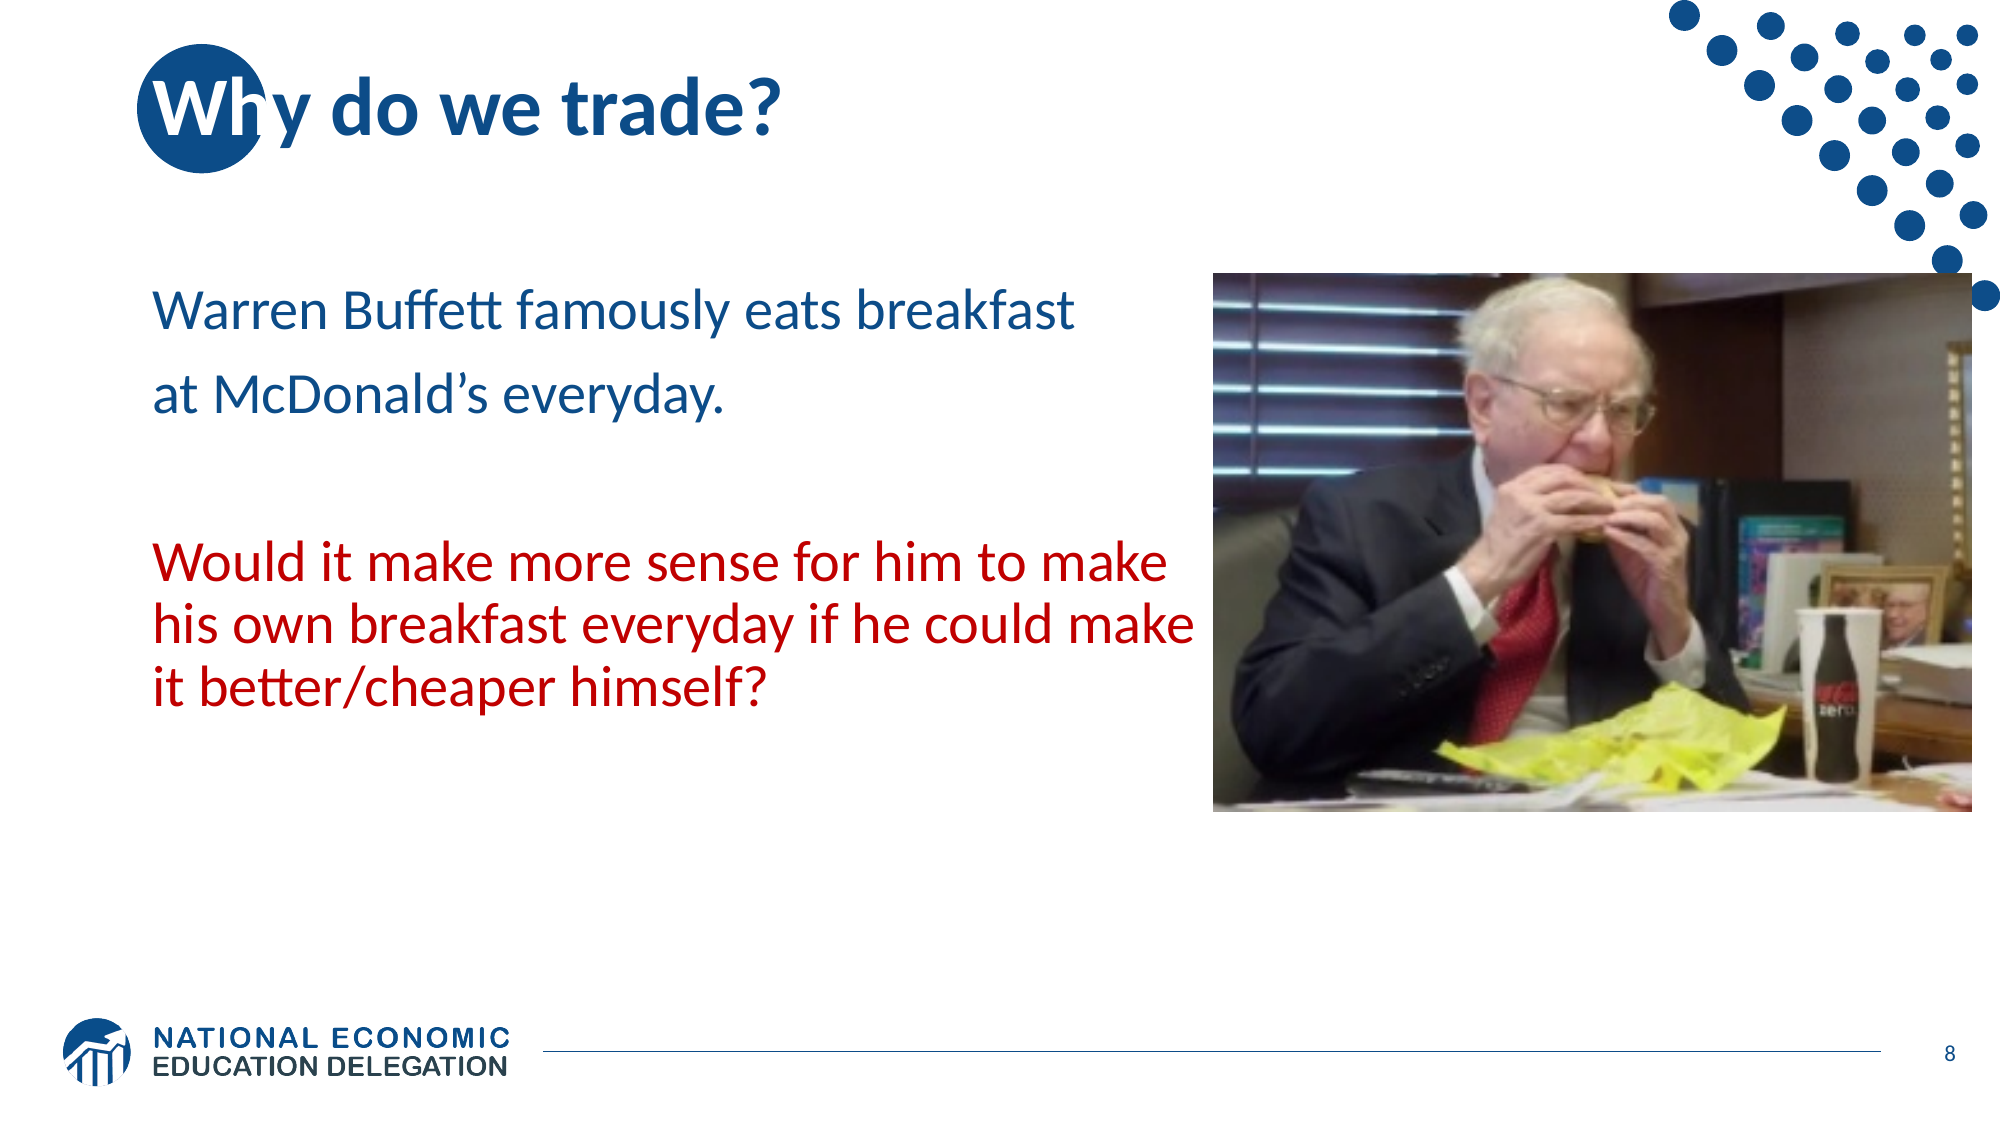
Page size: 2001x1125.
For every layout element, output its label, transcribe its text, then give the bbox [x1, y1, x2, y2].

slide_number 8 [1521, 1022, 1972, 1082]
picture [1213, 273, 1972, 812]
title Why do we trade? [137, 0, 1863, 218]
list Warren Buffett famously eats breakfast at McDonald’s everyday. Would it make more sense for him to make his own breakfast everyday if he could make it better/cheaper himself? [137, 257, 1863, 972]
picture [55, 1013, 520, 1091]
